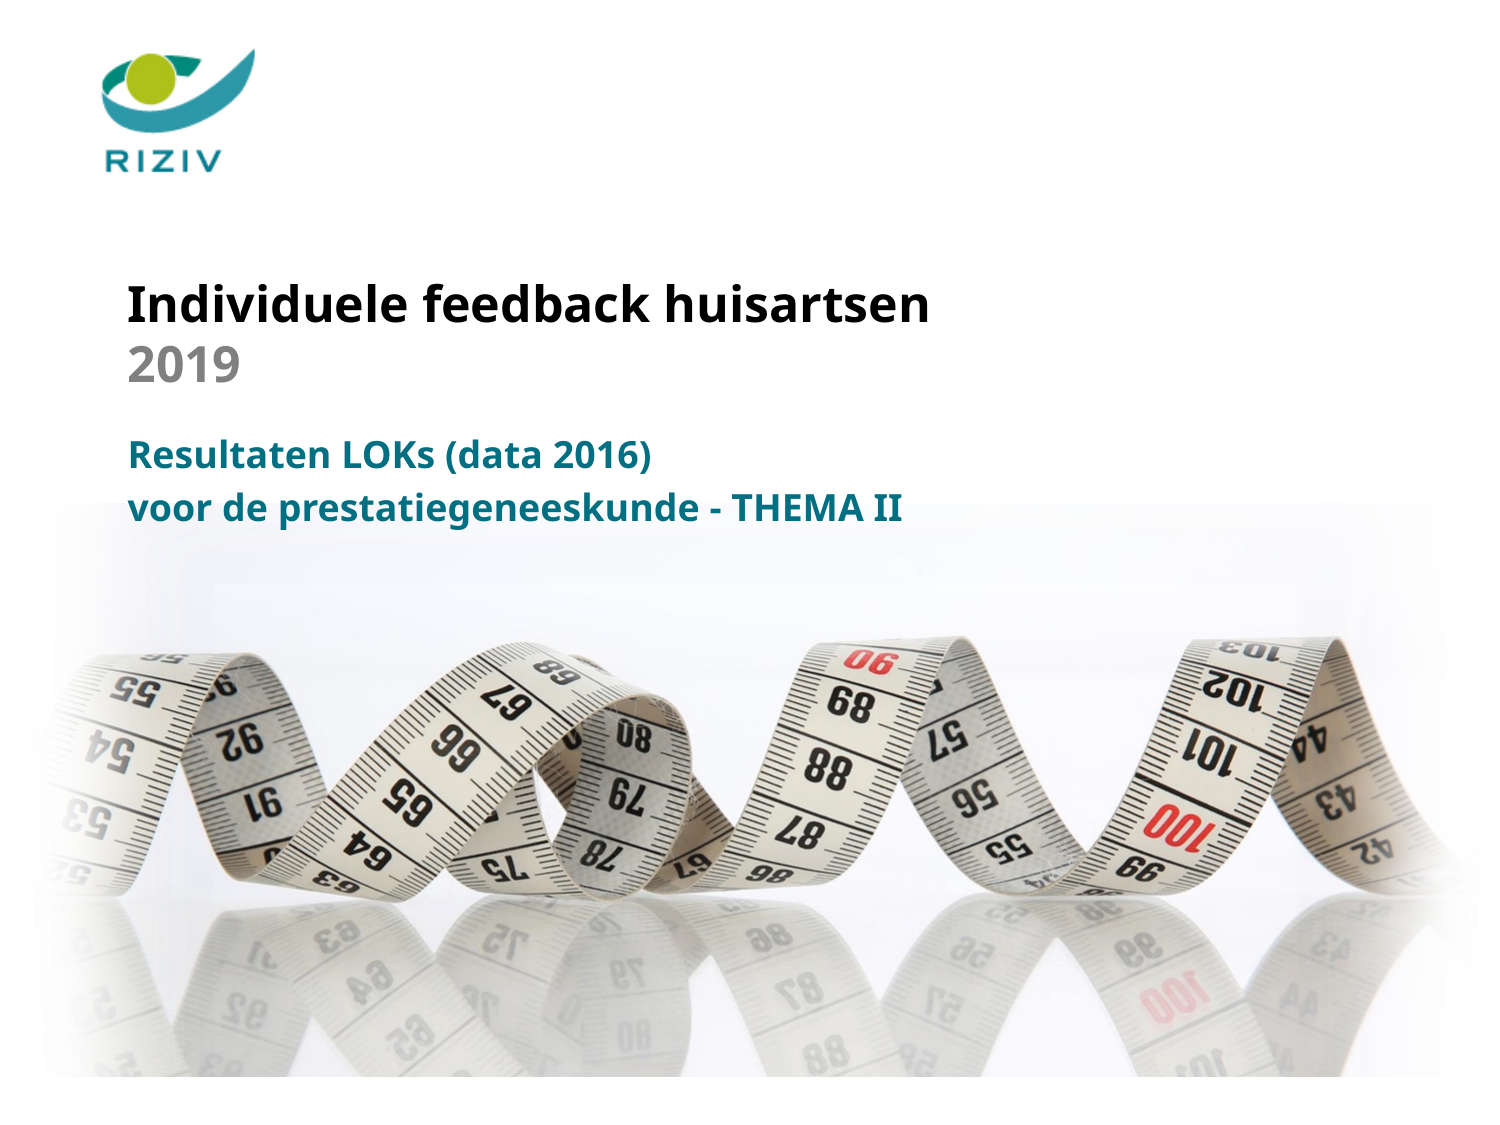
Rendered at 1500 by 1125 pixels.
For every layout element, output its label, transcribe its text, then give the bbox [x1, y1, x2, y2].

title Individuele feedback huisartsen 2019 [112, 243, 1388, 422]
text_box Resultaten LOKs (data 2016) voor de prestatiegeneeskunde - THEMA II [112, 423, 1276, 501]
picture [53, 0, 302, 221]
picture [29, 503, 1483, 1077]
